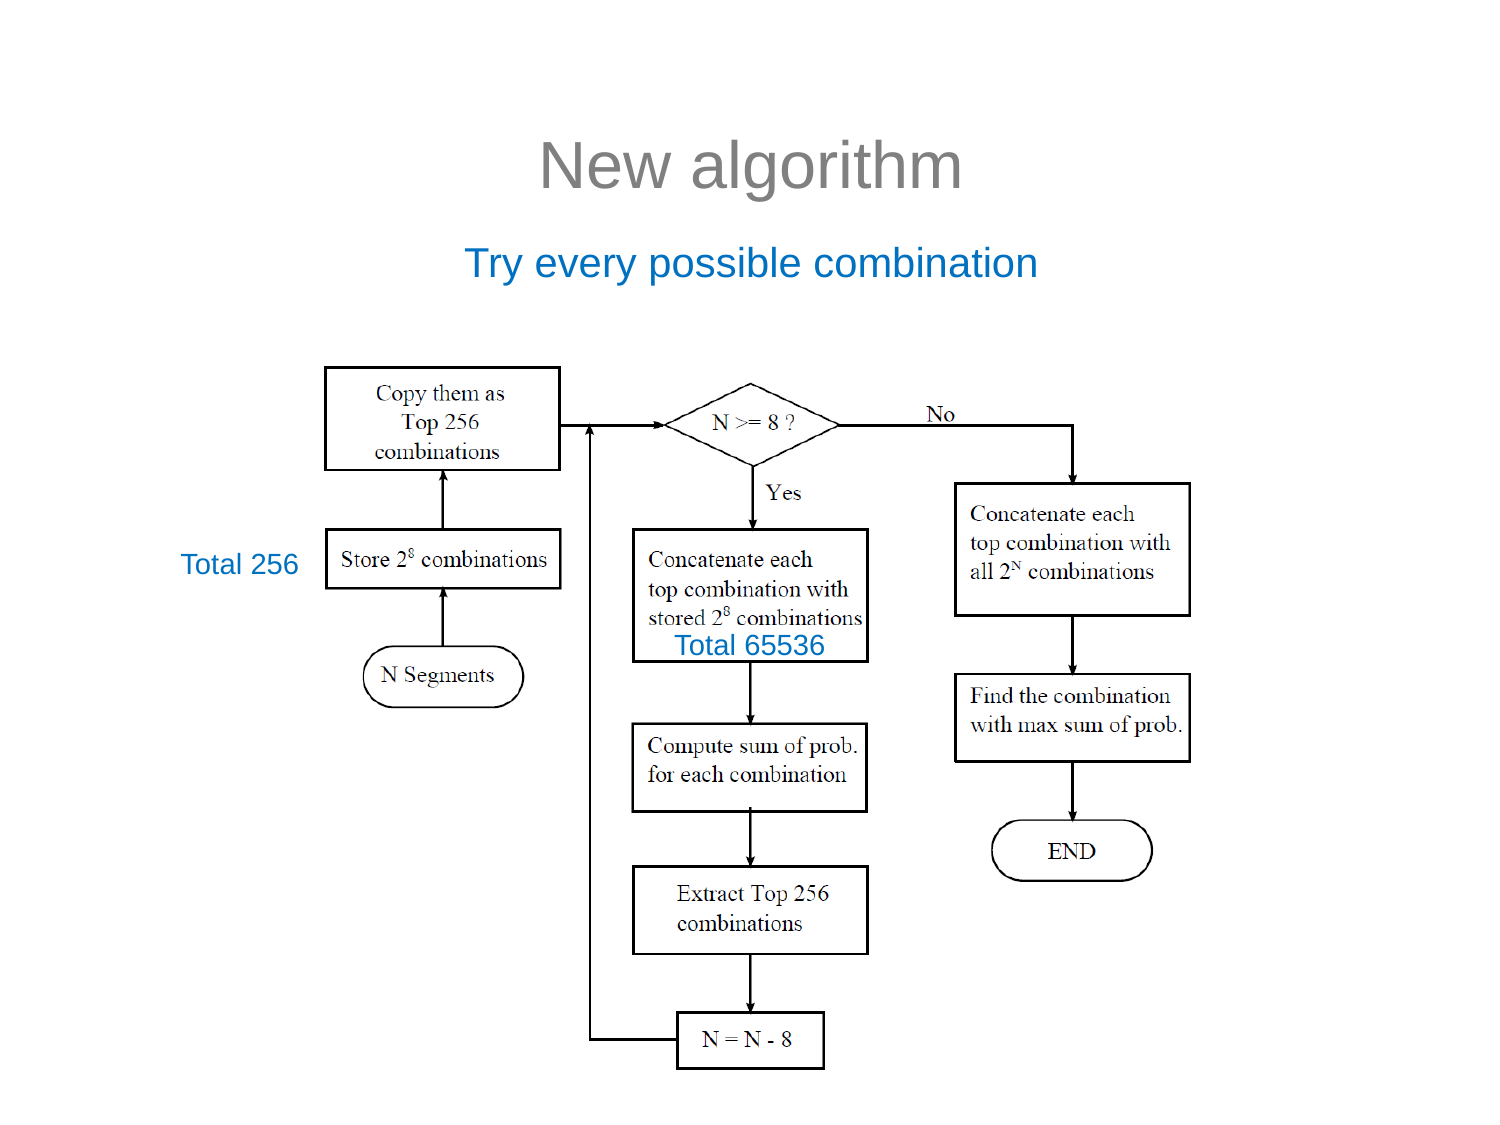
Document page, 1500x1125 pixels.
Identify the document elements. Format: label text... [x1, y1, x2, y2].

text_box New algorithm [301, 114, 1202, 210]
text_box Total 256 [165, 538, 300, 588]
picture [300, 351, 1203, 1080]
text_box Try every possible combination [146, 228, 1357, 294]
